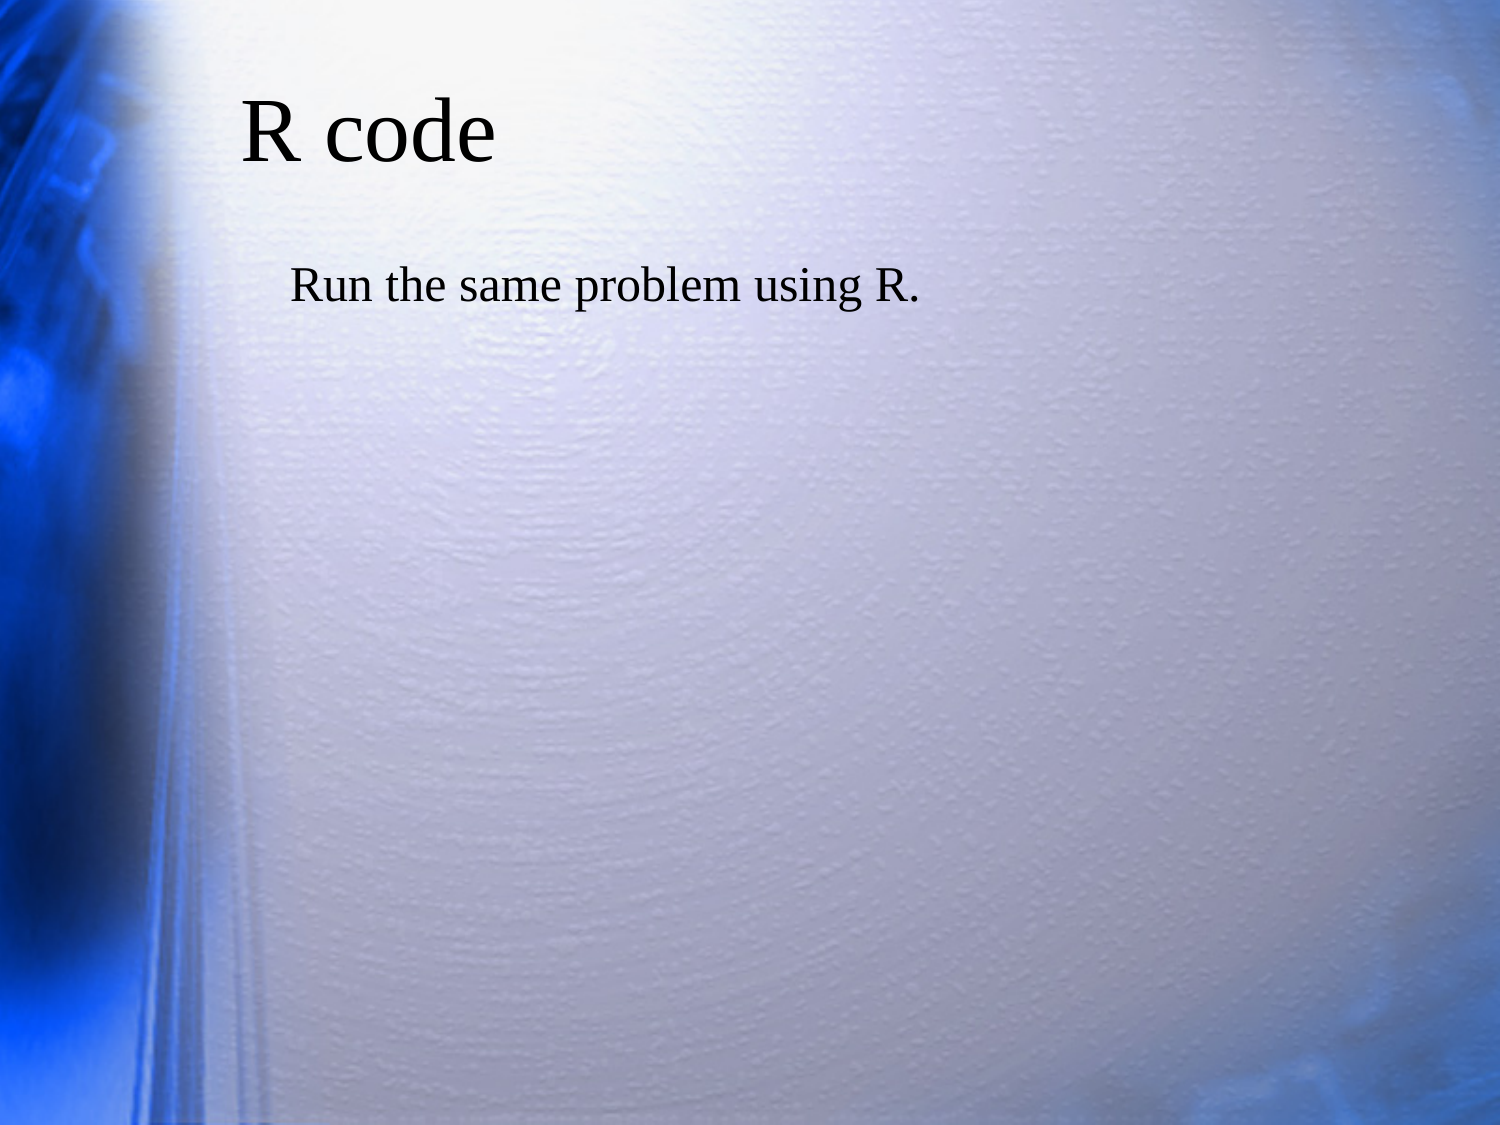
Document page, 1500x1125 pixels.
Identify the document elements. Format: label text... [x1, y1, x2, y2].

text_box Run the same problem using R. [275, 244, 937, 319]
picture [0, 0, 1500, 1125]
title R code [225, 50, 1388, 200]
